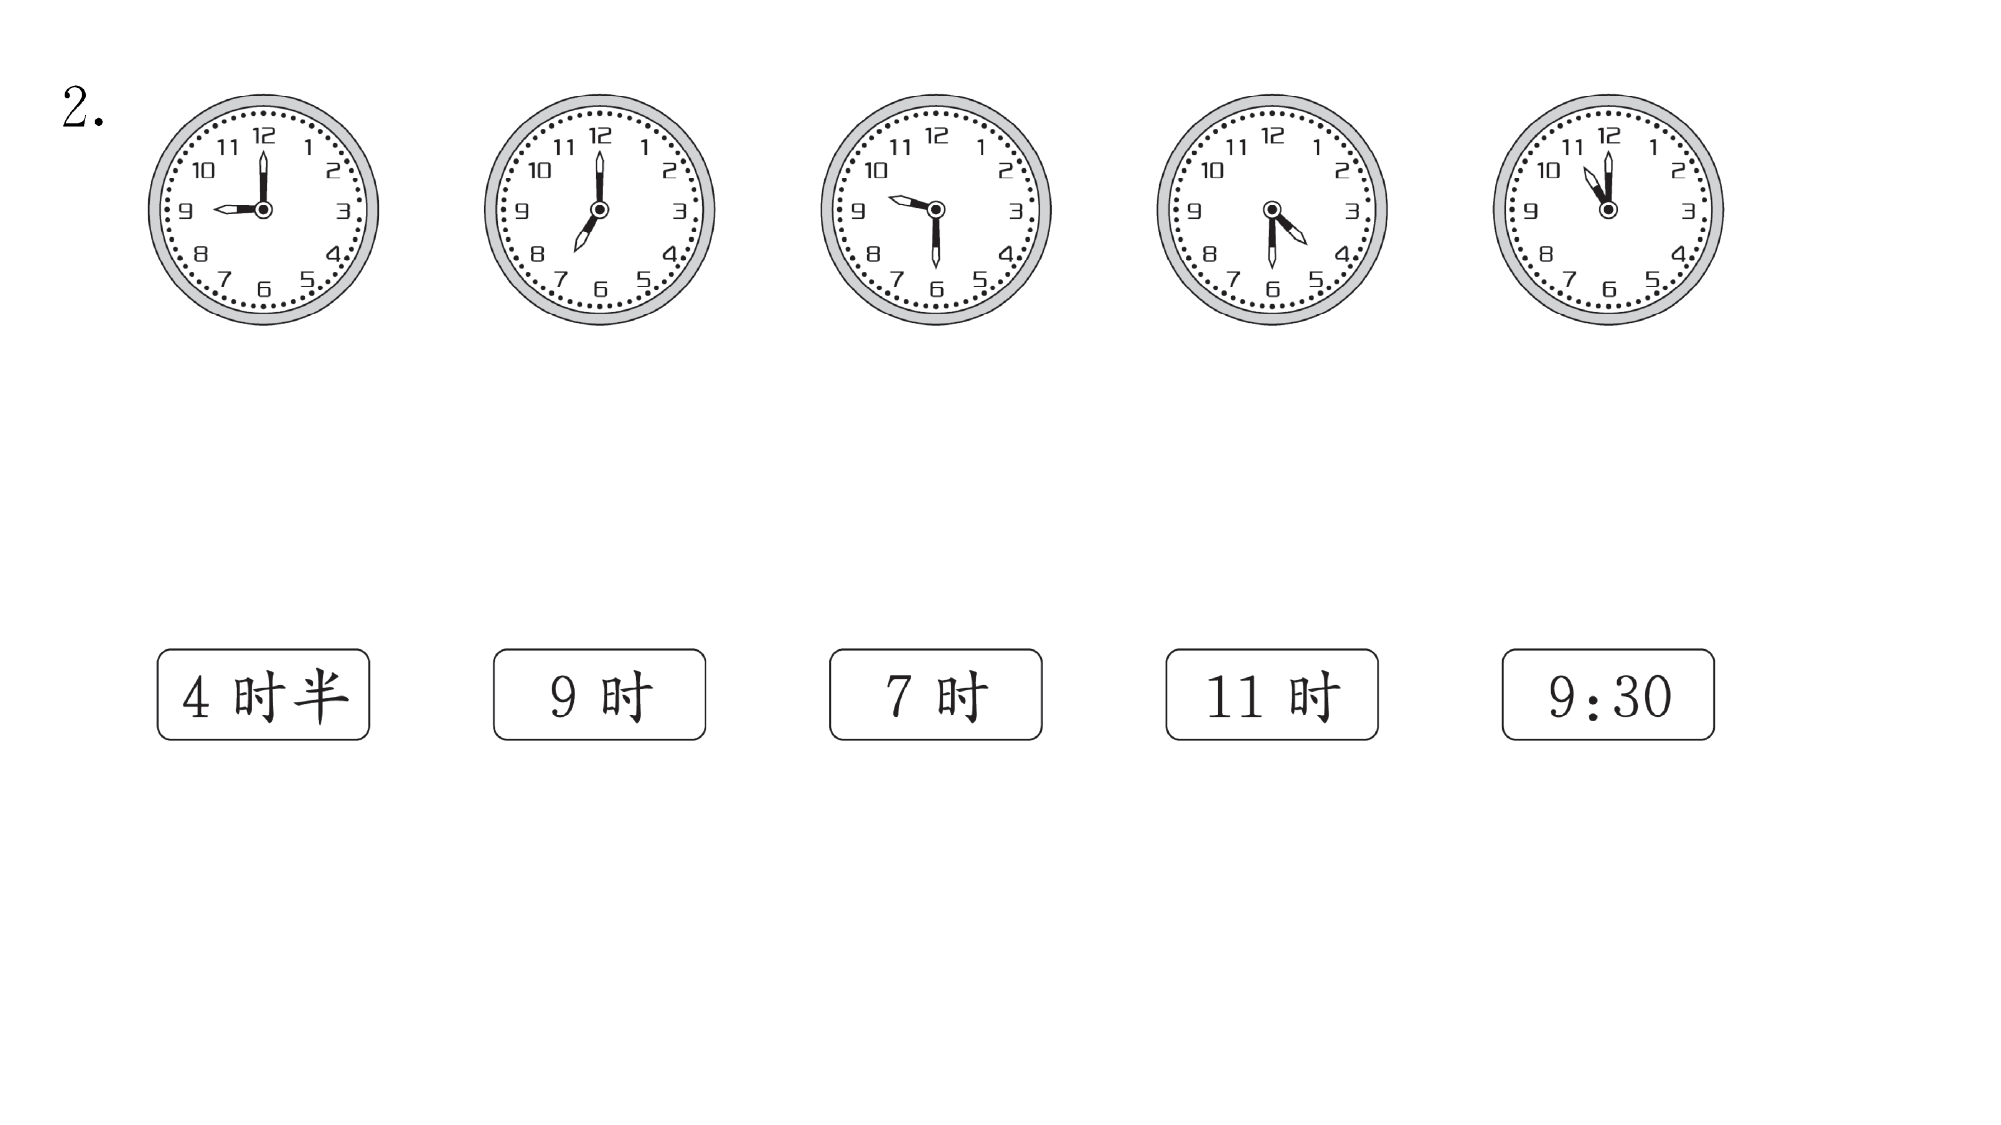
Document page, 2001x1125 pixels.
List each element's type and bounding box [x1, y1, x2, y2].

picture [58, 58, 1949, 774]
